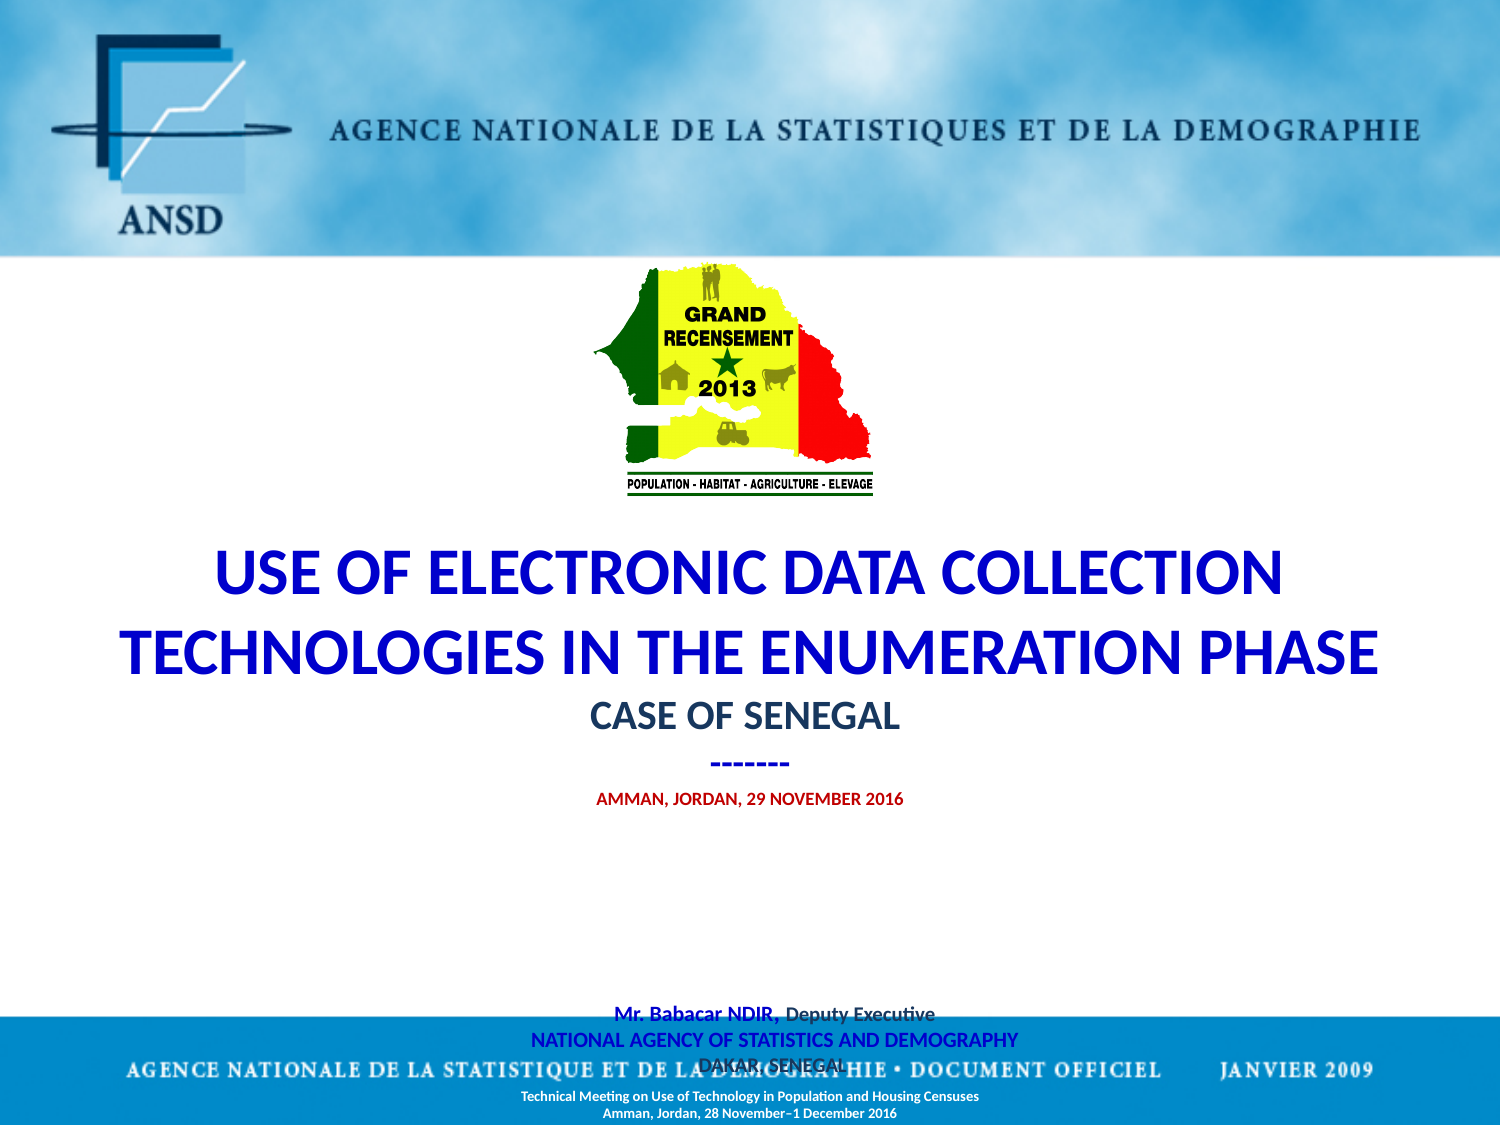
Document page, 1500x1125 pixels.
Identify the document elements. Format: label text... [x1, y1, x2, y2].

footer Technical Meeting on Use of Technology in Population and Housing Censuses Amman, Jordan, 28 November–1 December 2016 [0, 1086, 1500, 1122]
text_box Mr. Babacar ndir, Deputy Executive National Agency of statistics and Demography Dakar, senegal [99, 988, 1450, 1077]
list Use of electronic data collection technologies in the enumeration phase Case of senegal ------- Amman, jordan, 29 November 2016 [74, 520, 1426, 893]
picture [0, 0, 1500, 1017]
